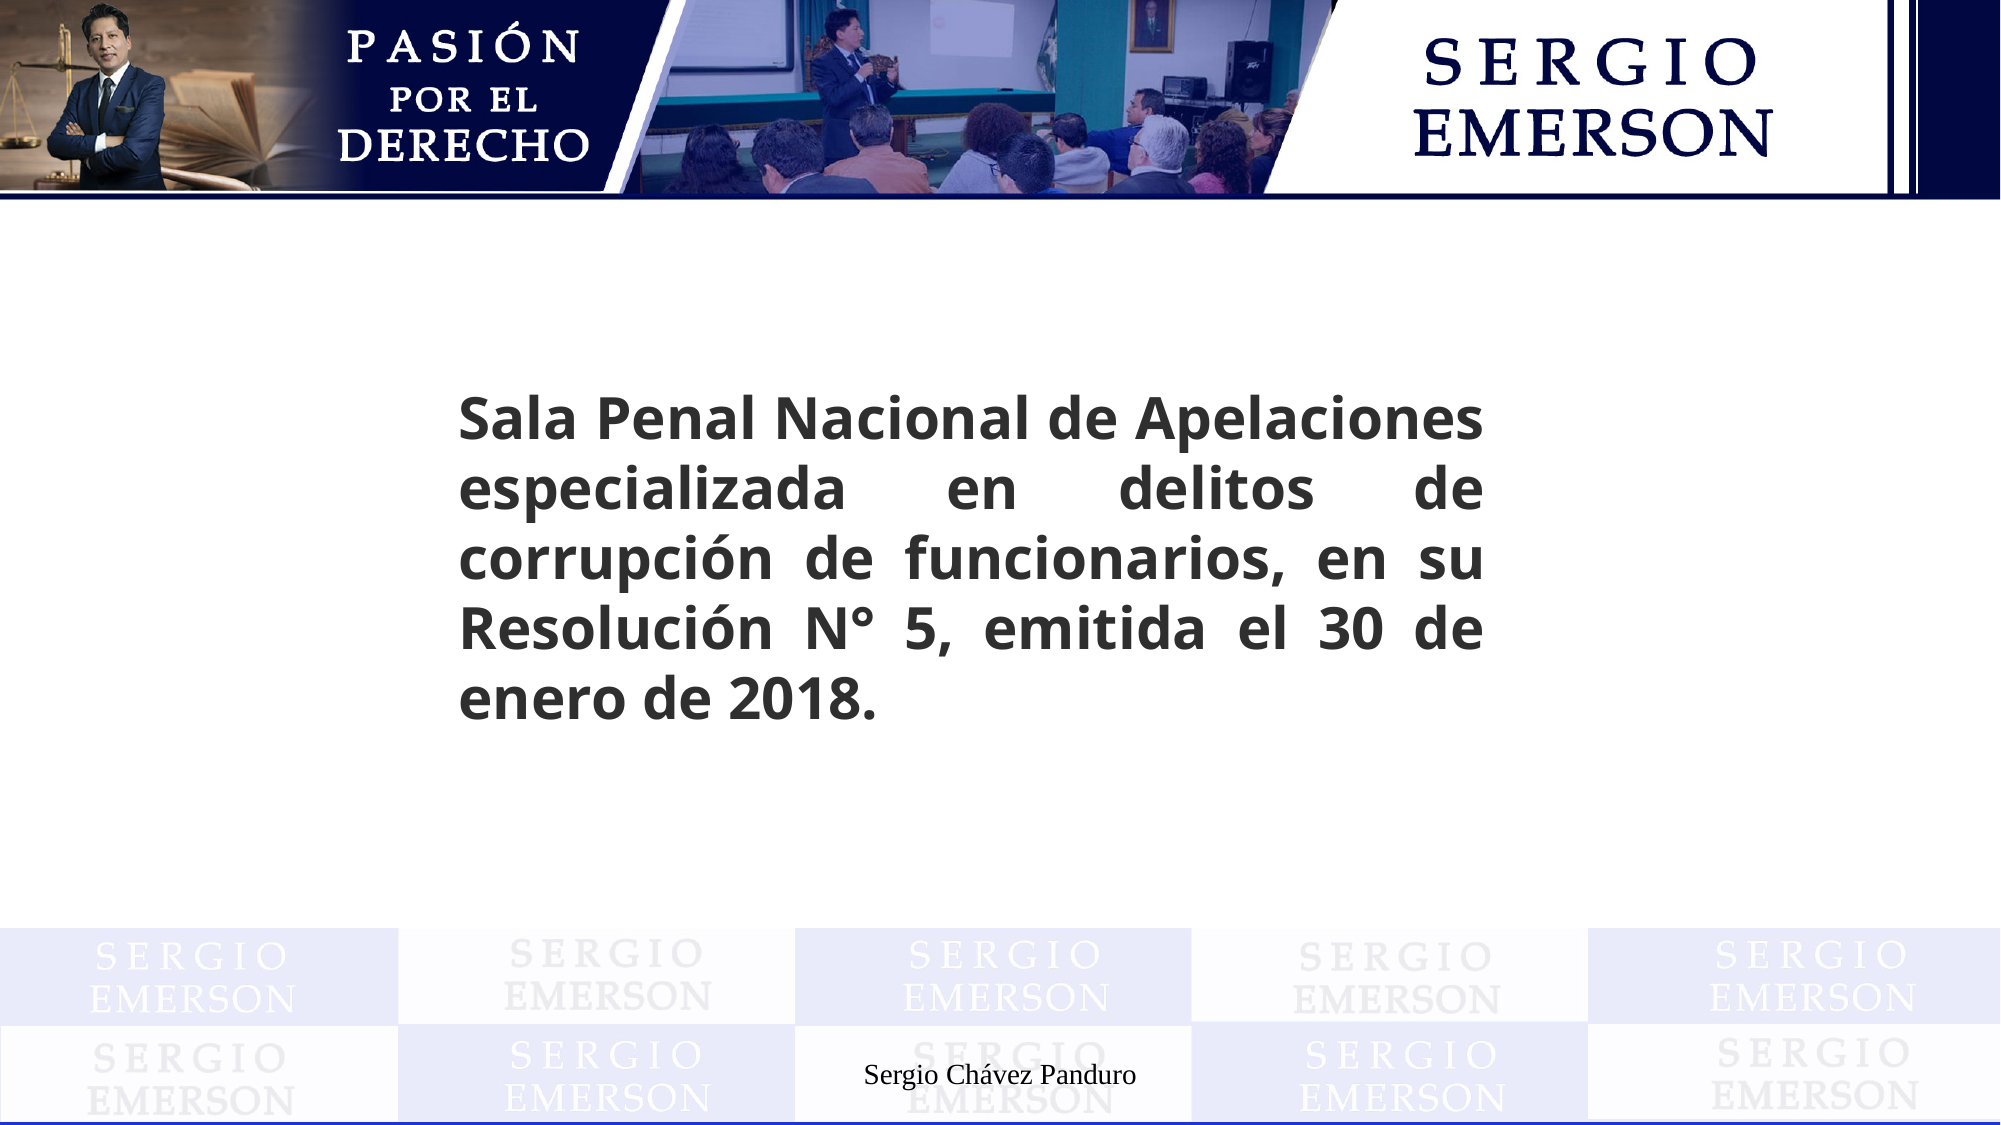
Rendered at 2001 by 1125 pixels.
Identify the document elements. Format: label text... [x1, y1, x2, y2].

text_box Sala Penal Nacional de Apelaciones especializada en delitos de corrupción de funcionarios, en su Resolución N° 5, emitida el 30 de enero de 2018. [443, 373, 1500, 739]
footer Sergio Chávez Panduro [662, 1042, 1338, 1103]
picture [0, 0, 2001, 1125]
